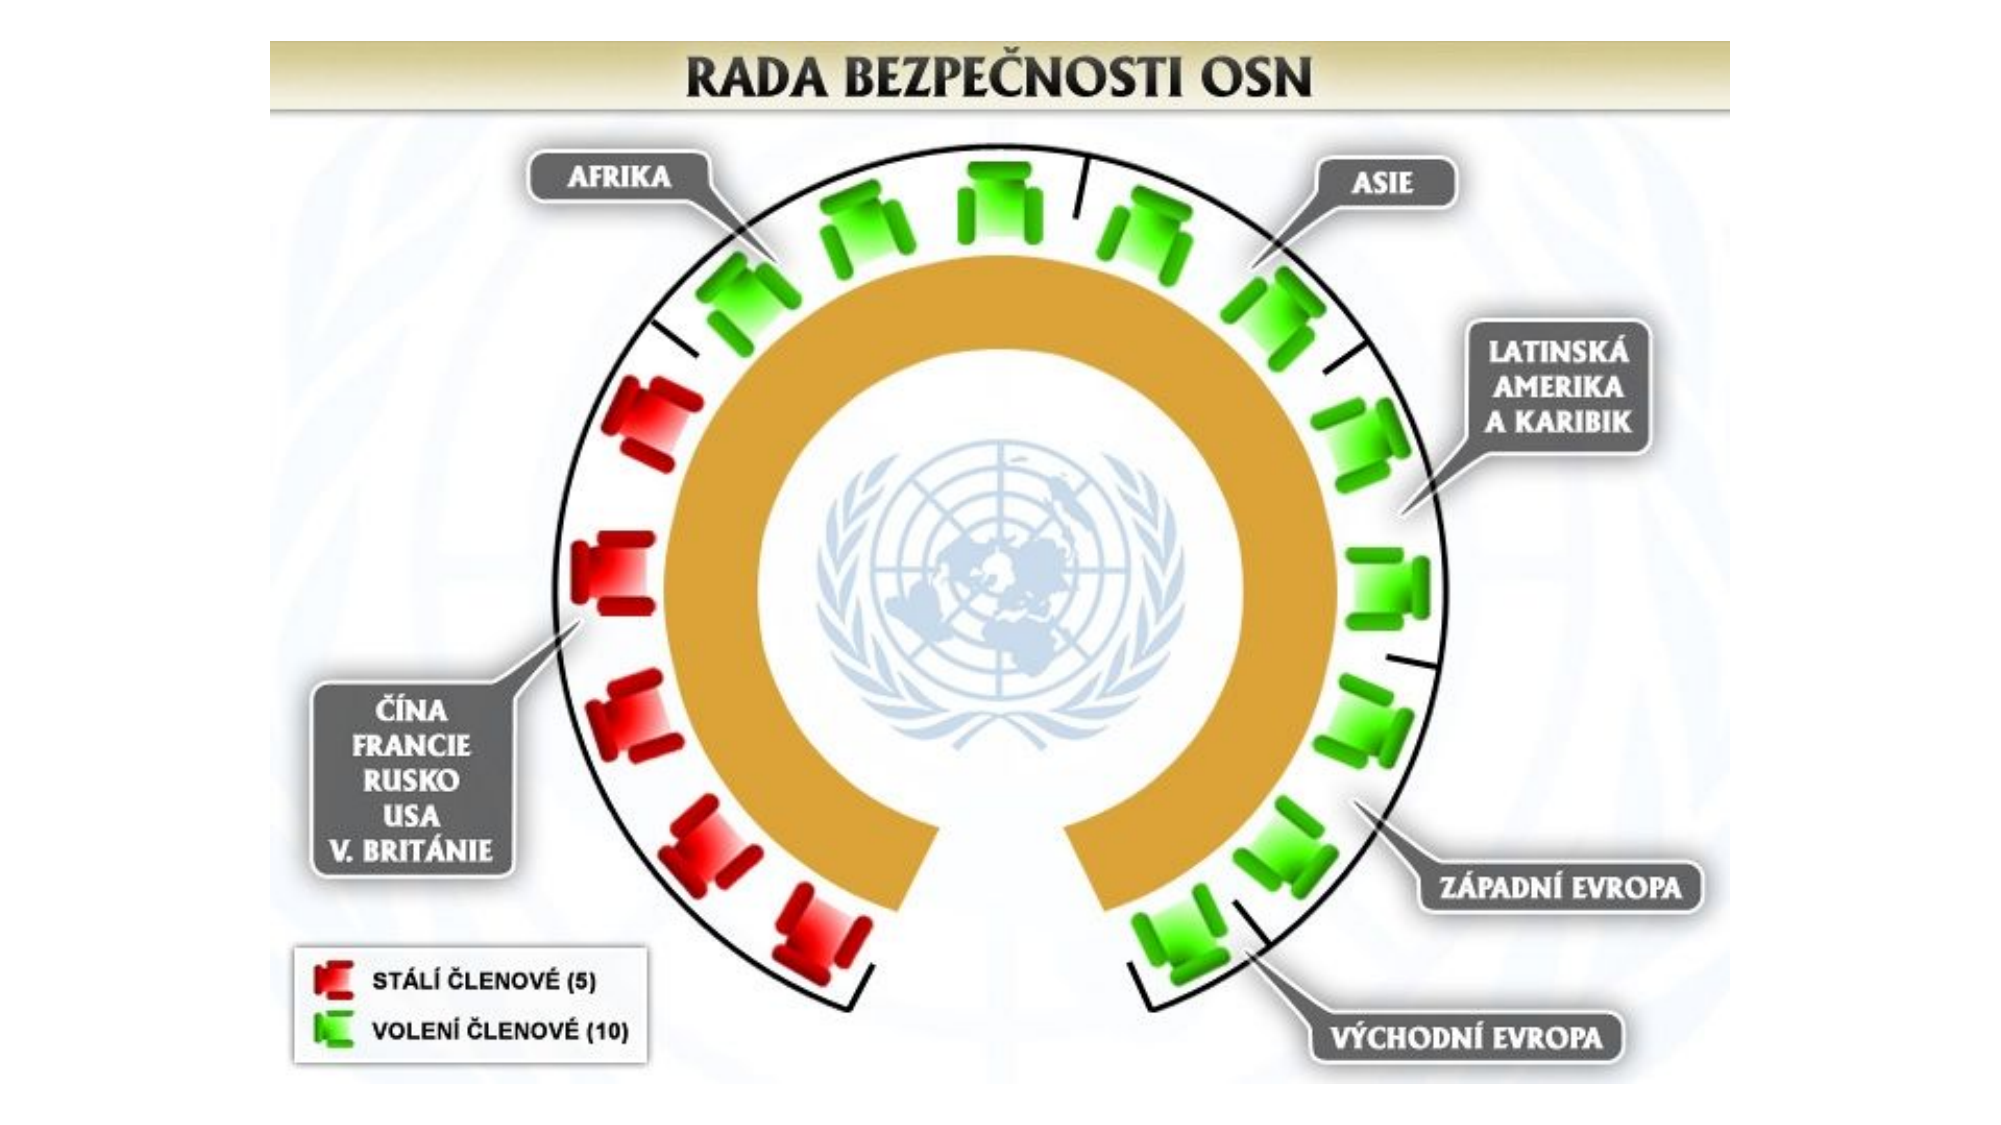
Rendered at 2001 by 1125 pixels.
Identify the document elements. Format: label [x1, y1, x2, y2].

picture [270, 41, 1730, 1084]
